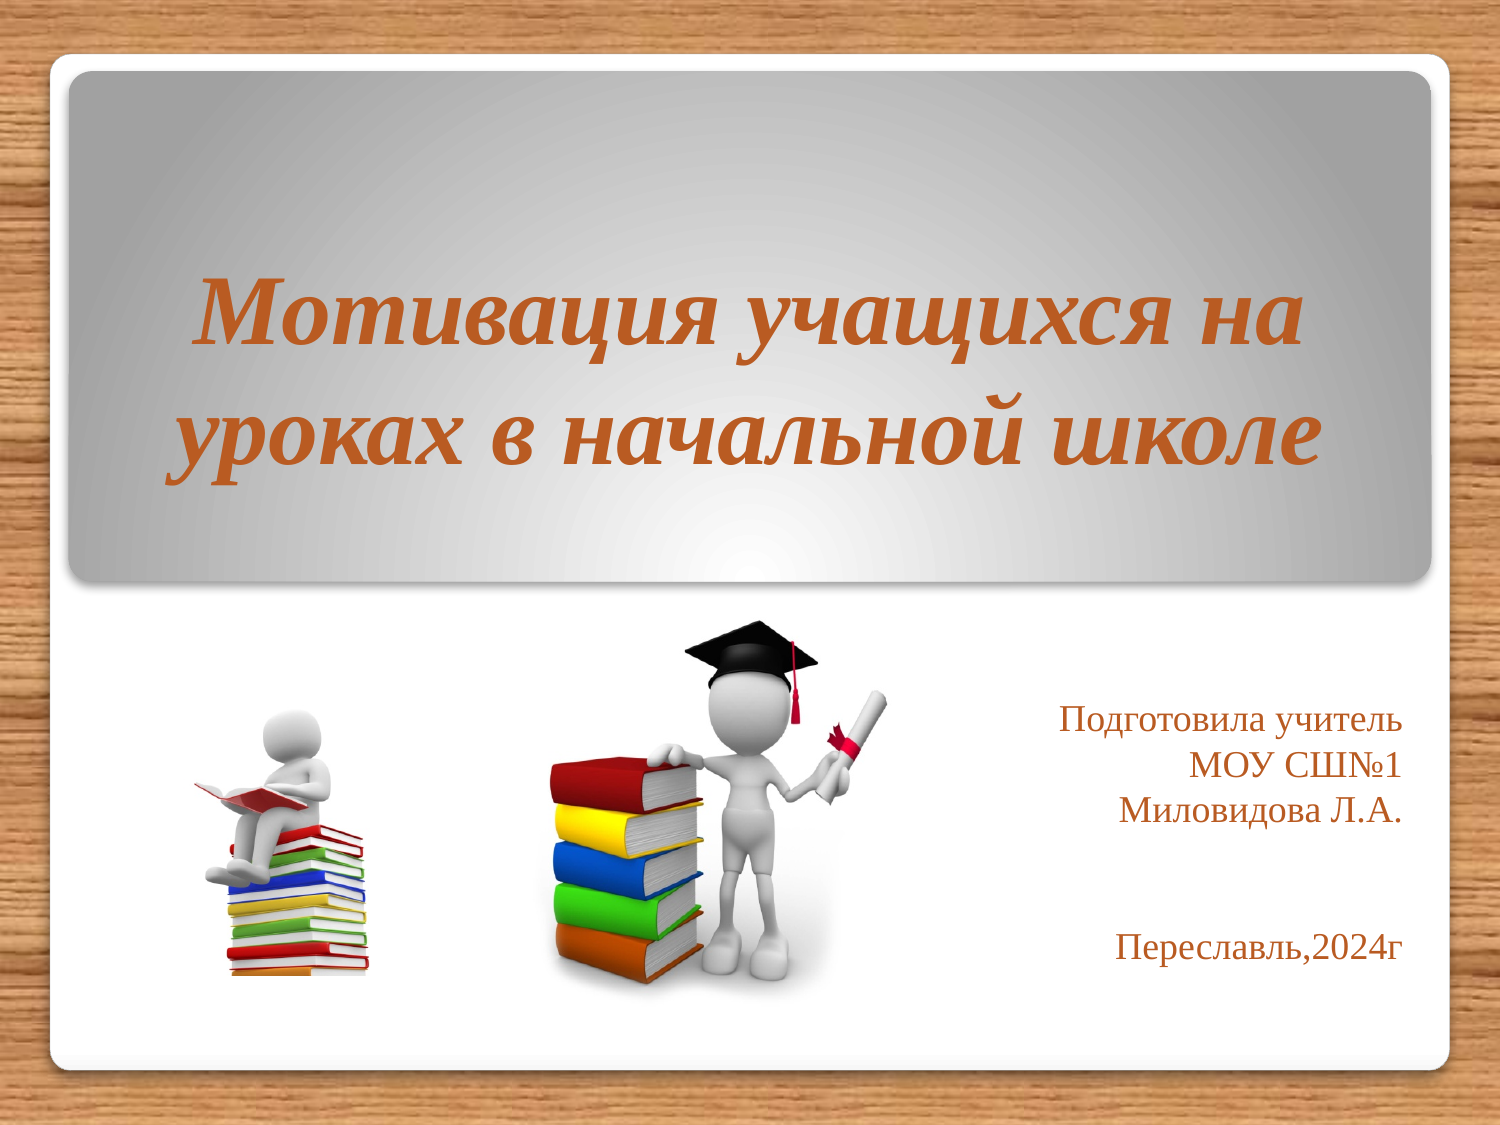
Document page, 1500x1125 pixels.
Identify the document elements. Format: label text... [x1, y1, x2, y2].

subtitle Подготовила учитель МОУ СШ№1 Миловидова Л.А. Переславль,2024г [1021, 621, 1418, 1024]
picture [0, 0, 1500, 1125]
title Мотивация учащихся на уроках в начальной школе [105, 192, 1395, 493]
